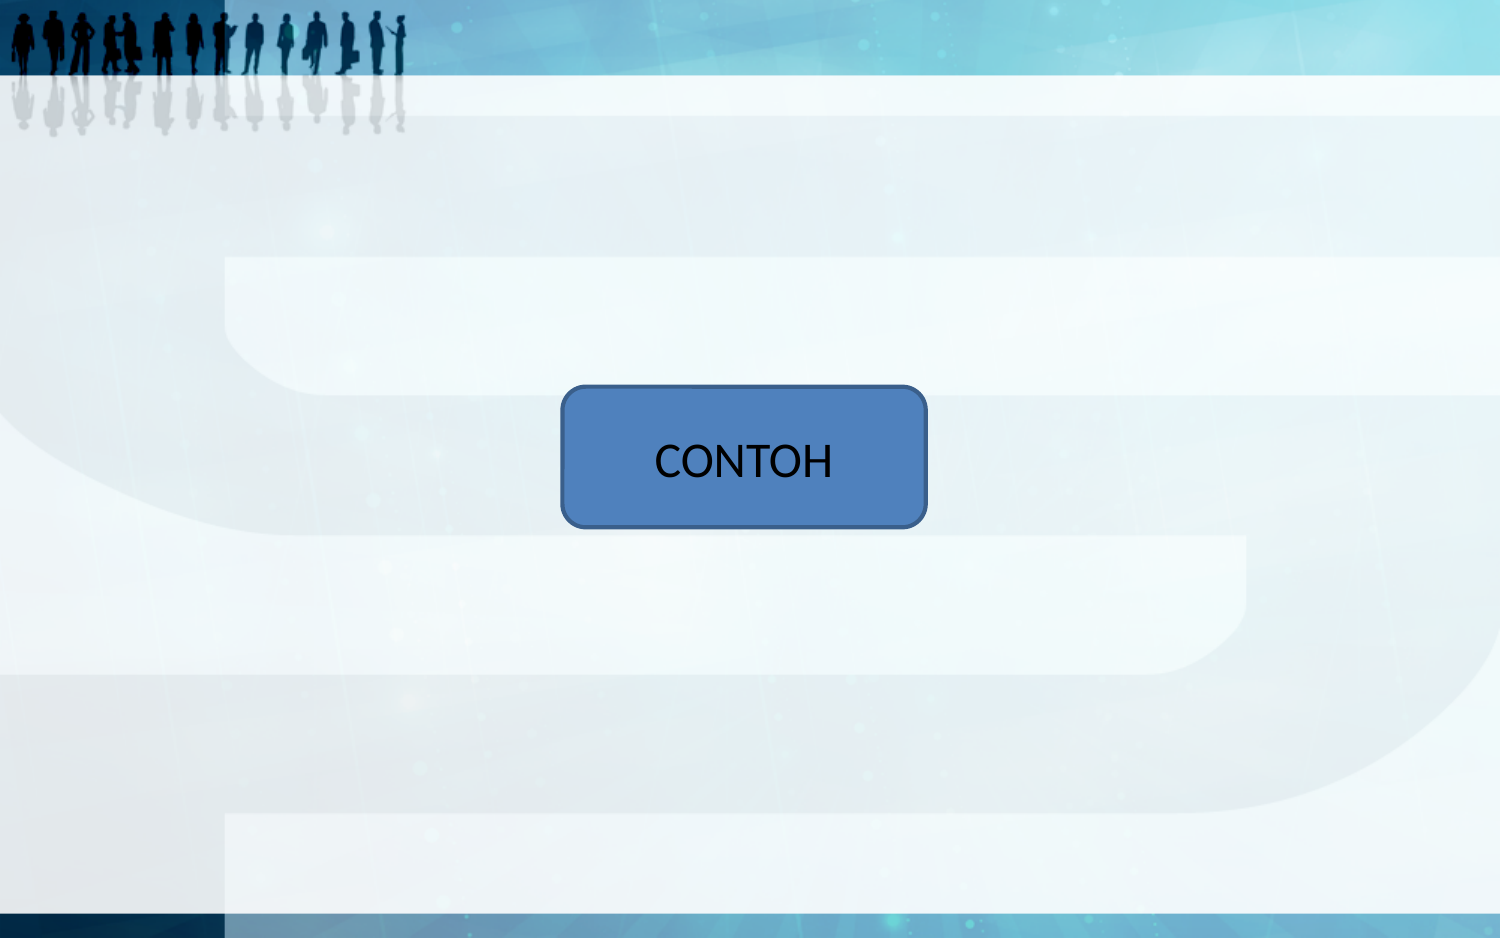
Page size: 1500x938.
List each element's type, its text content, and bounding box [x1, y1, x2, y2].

picture [0, 0, 1500, 938]
text_box CONTOH [560, 384, 928, 530]
